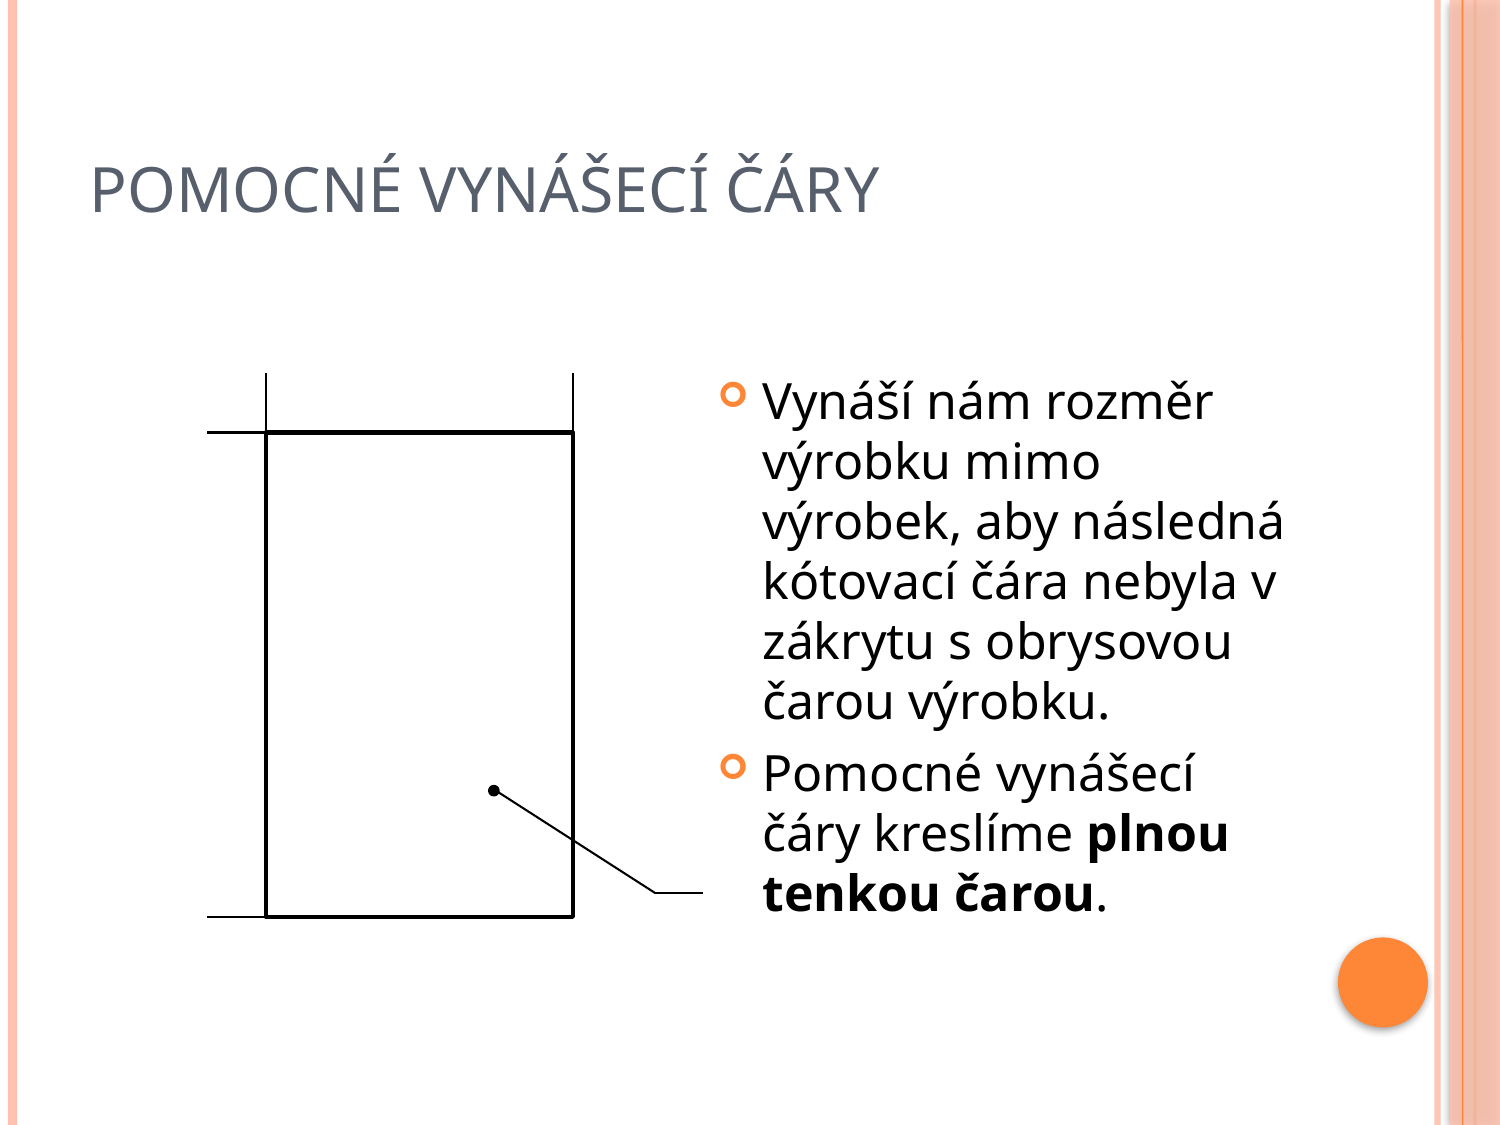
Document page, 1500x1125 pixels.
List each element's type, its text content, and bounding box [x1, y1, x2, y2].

title Pomocné vynášecí čáry [75, 45, 1300, 233]
text_box [264, 430, 575, 919]
list Vynáší nám rozměr výrobku mimo výrobek, aby následná kótovací čára nebyla v zákrytu s obrysovou čarou výrobku. Pomocné vynášecí čáry kreslíme plnou tenkou čarou. [702, 361, 1303, 1024]
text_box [489, 786, 656, 894]
